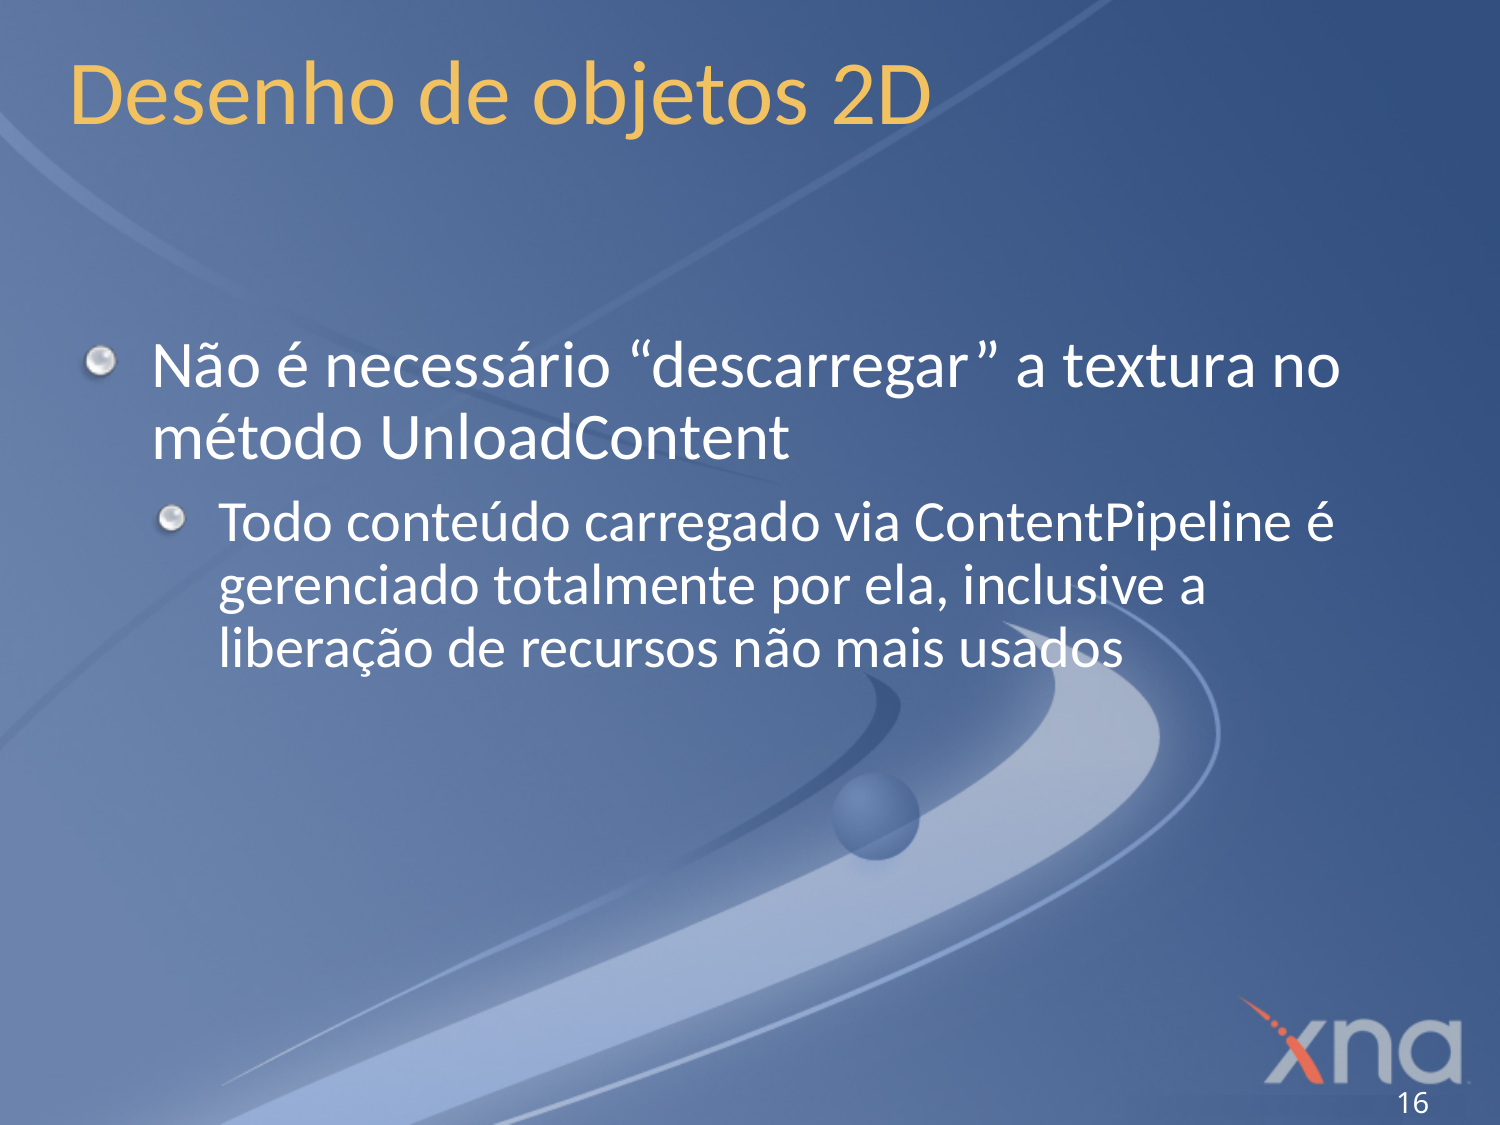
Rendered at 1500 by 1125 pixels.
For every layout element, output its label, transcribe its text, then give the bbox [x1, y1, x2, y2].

picture [0, 0, 1500, 1125]
title Desenho de objetos 2D [52, 37, 1451, 152]
list Não é necessário “descarregar” a textura no método UnloadContent Todo conteúdo carregado via ContentPipeline é gerenciado totalmente por ela, inclusive a liberação de recursos não mais usados [62, 232, 1448, 694]
